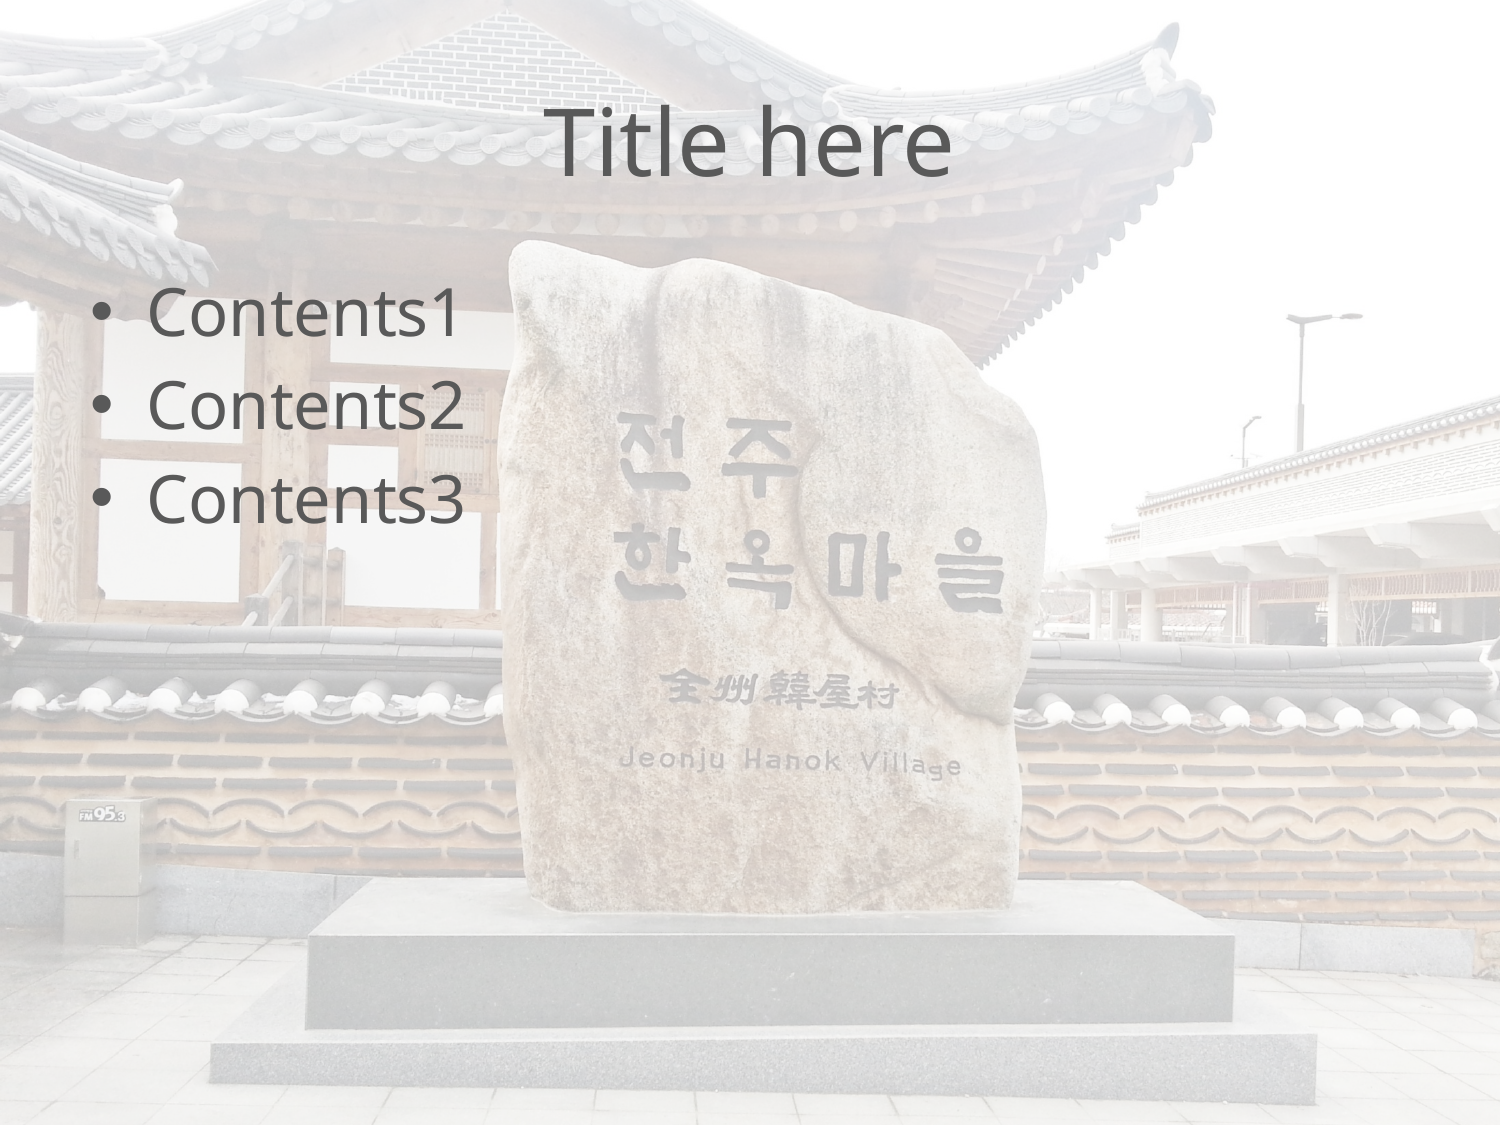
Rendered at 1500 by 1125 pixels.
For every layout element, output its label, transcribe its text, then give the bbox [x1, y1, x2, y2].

title Title here [75, 45, 1425, 233]
text_box [0, 0, 1500, 1125]
list Contents1 Contents2 Contents3 [75, 262, 1425, 1005]
